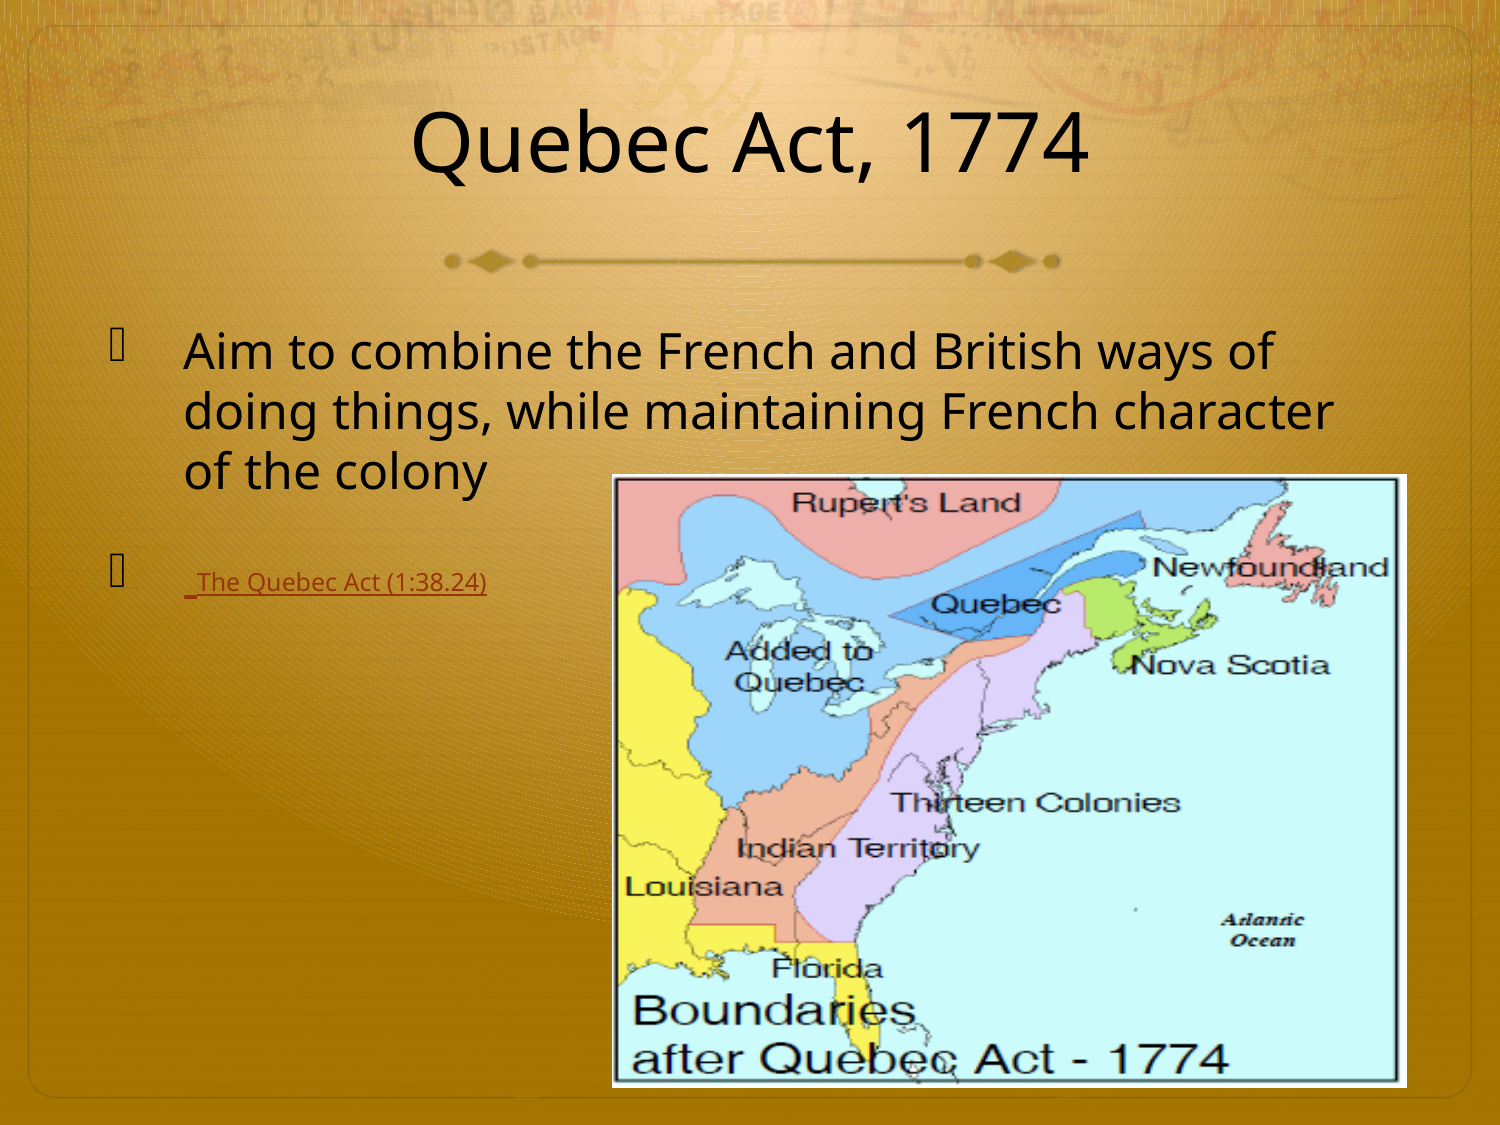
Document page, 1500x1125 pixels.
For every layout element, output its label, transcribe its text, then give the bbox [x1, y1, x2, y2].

picture [0, 0, 1500, 1125]
title Quebec Act, 1774 [93, 45, 1407, 233]
list Aim to combine the French and British ways of doing things, while maintaining French character of the colony The Quebec Act (1:38.24) [93, 312, 1407, 988]
